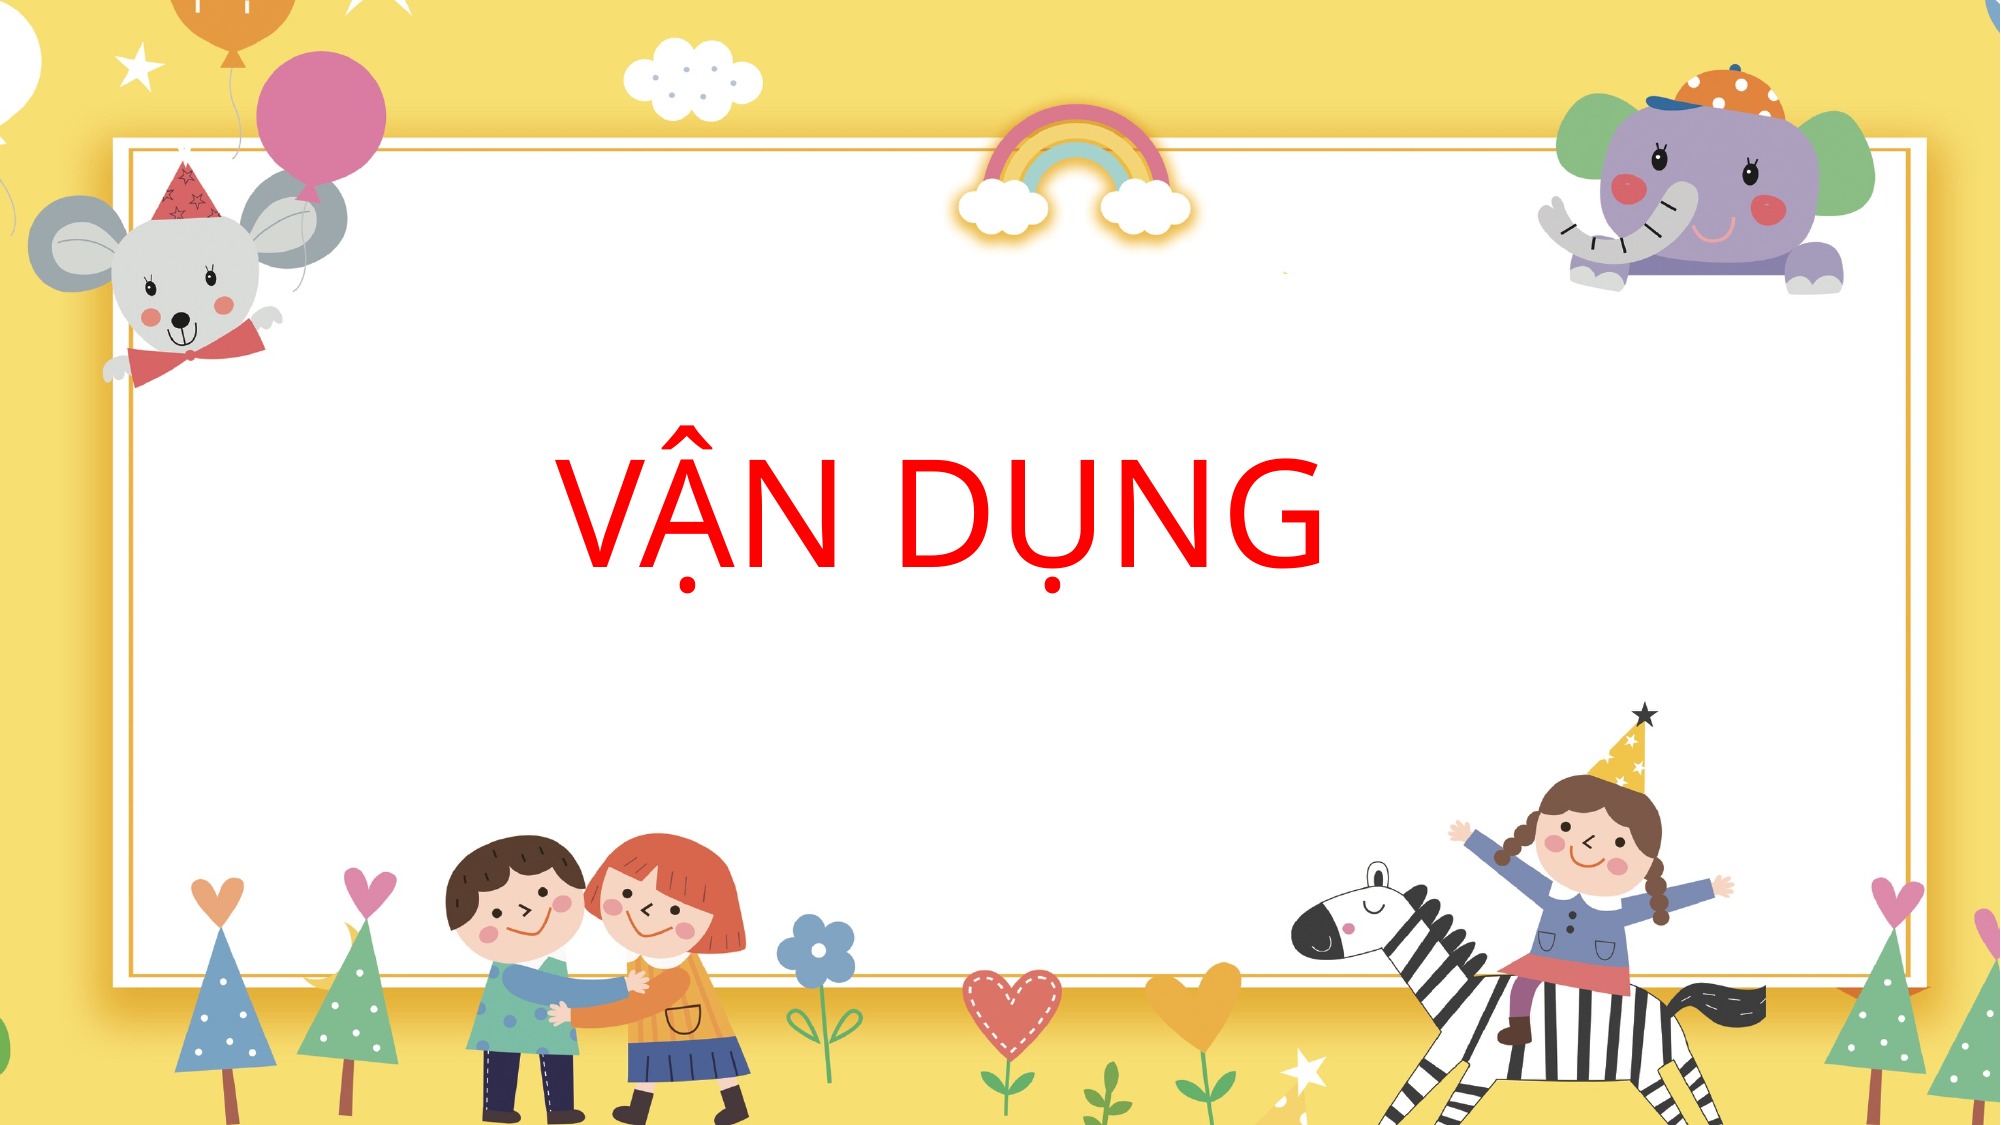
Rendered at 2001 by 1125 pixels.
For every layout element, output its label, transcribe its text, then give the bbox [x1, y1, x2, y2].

picture [0, 0, 2000, 1125]
text_box VẬN DỤNG [481, 409, 1406, 605]
